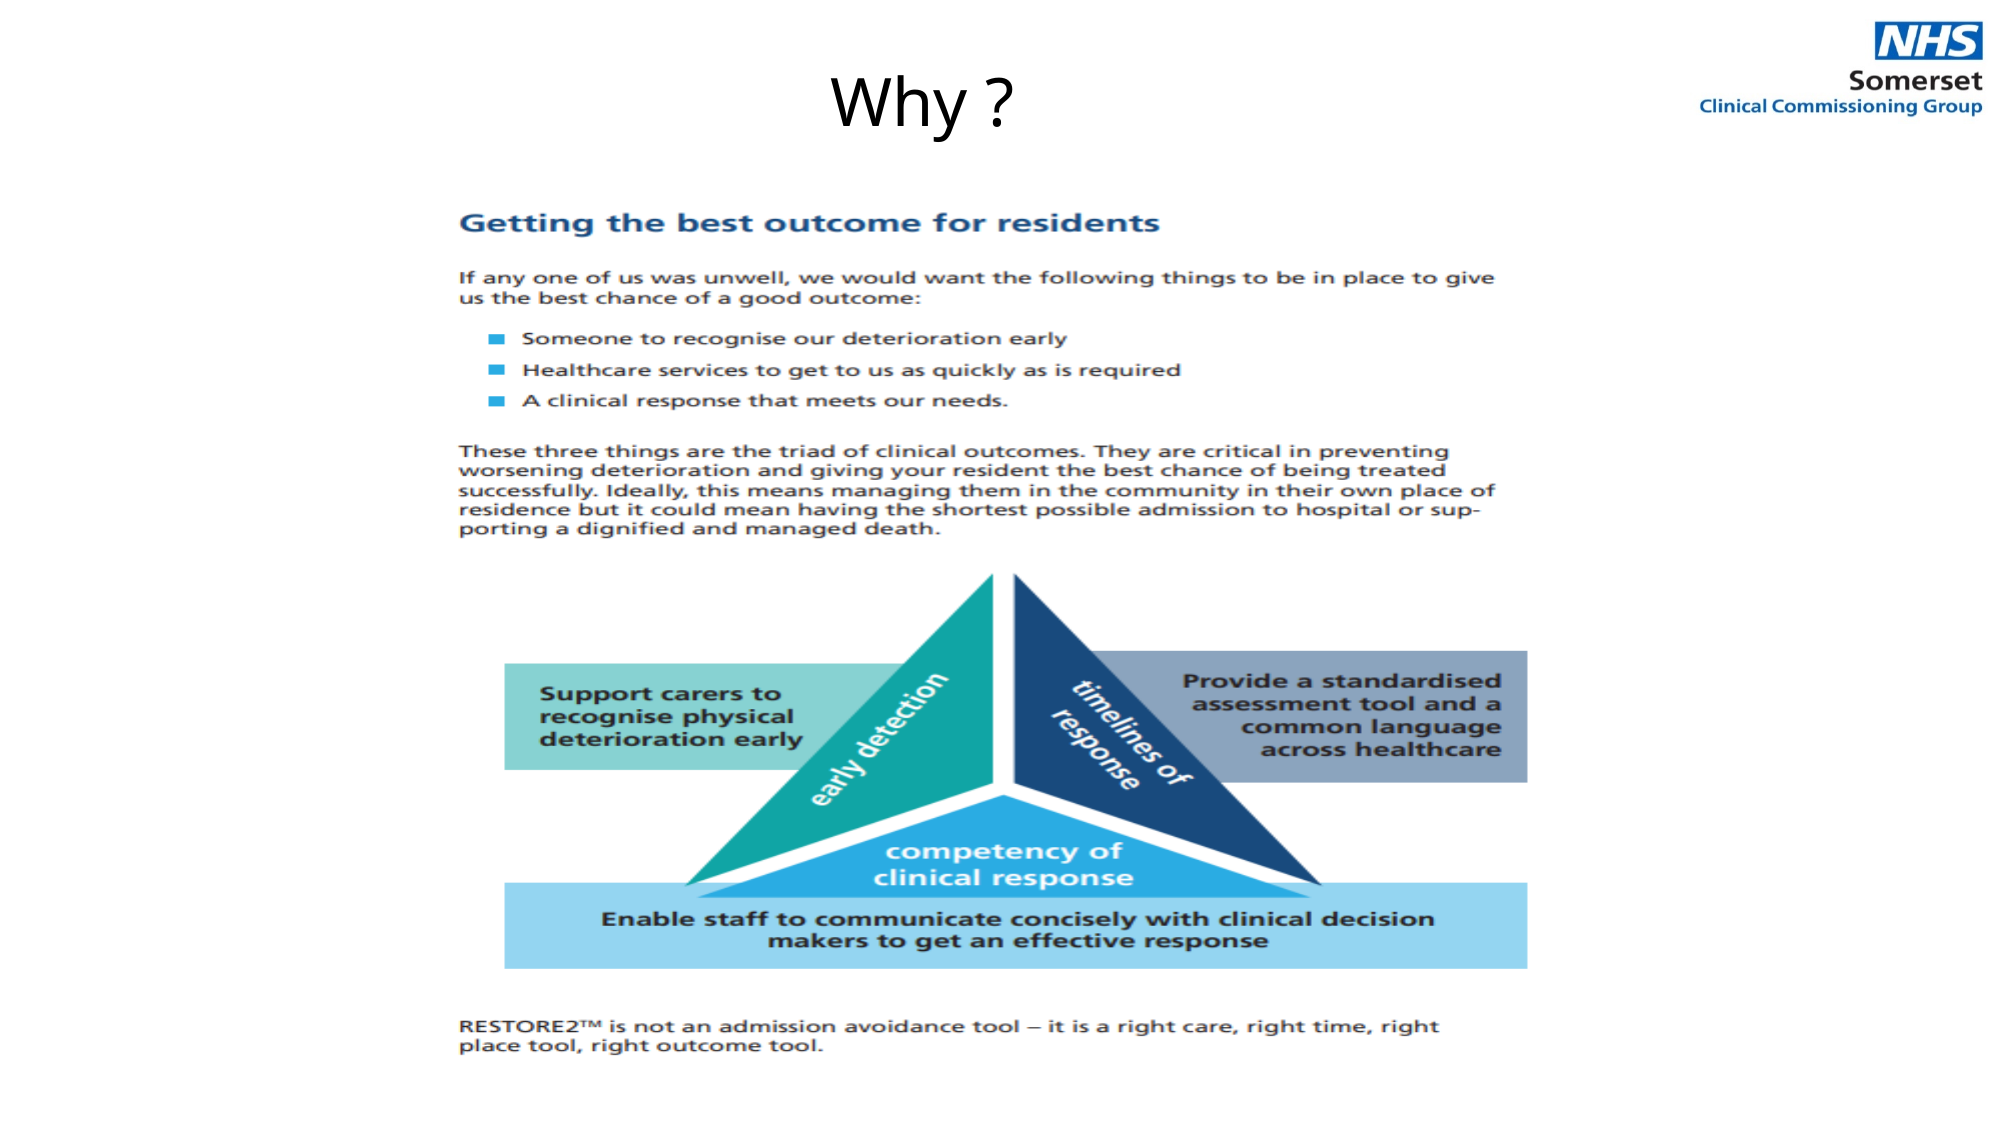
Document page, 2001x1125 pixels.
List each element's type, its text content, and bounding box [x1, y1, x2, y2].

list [392, 200, 1648, 1064]
title Why ? [815, 61, 1185, 150]
picture [1647, 19, 1988, 124]
